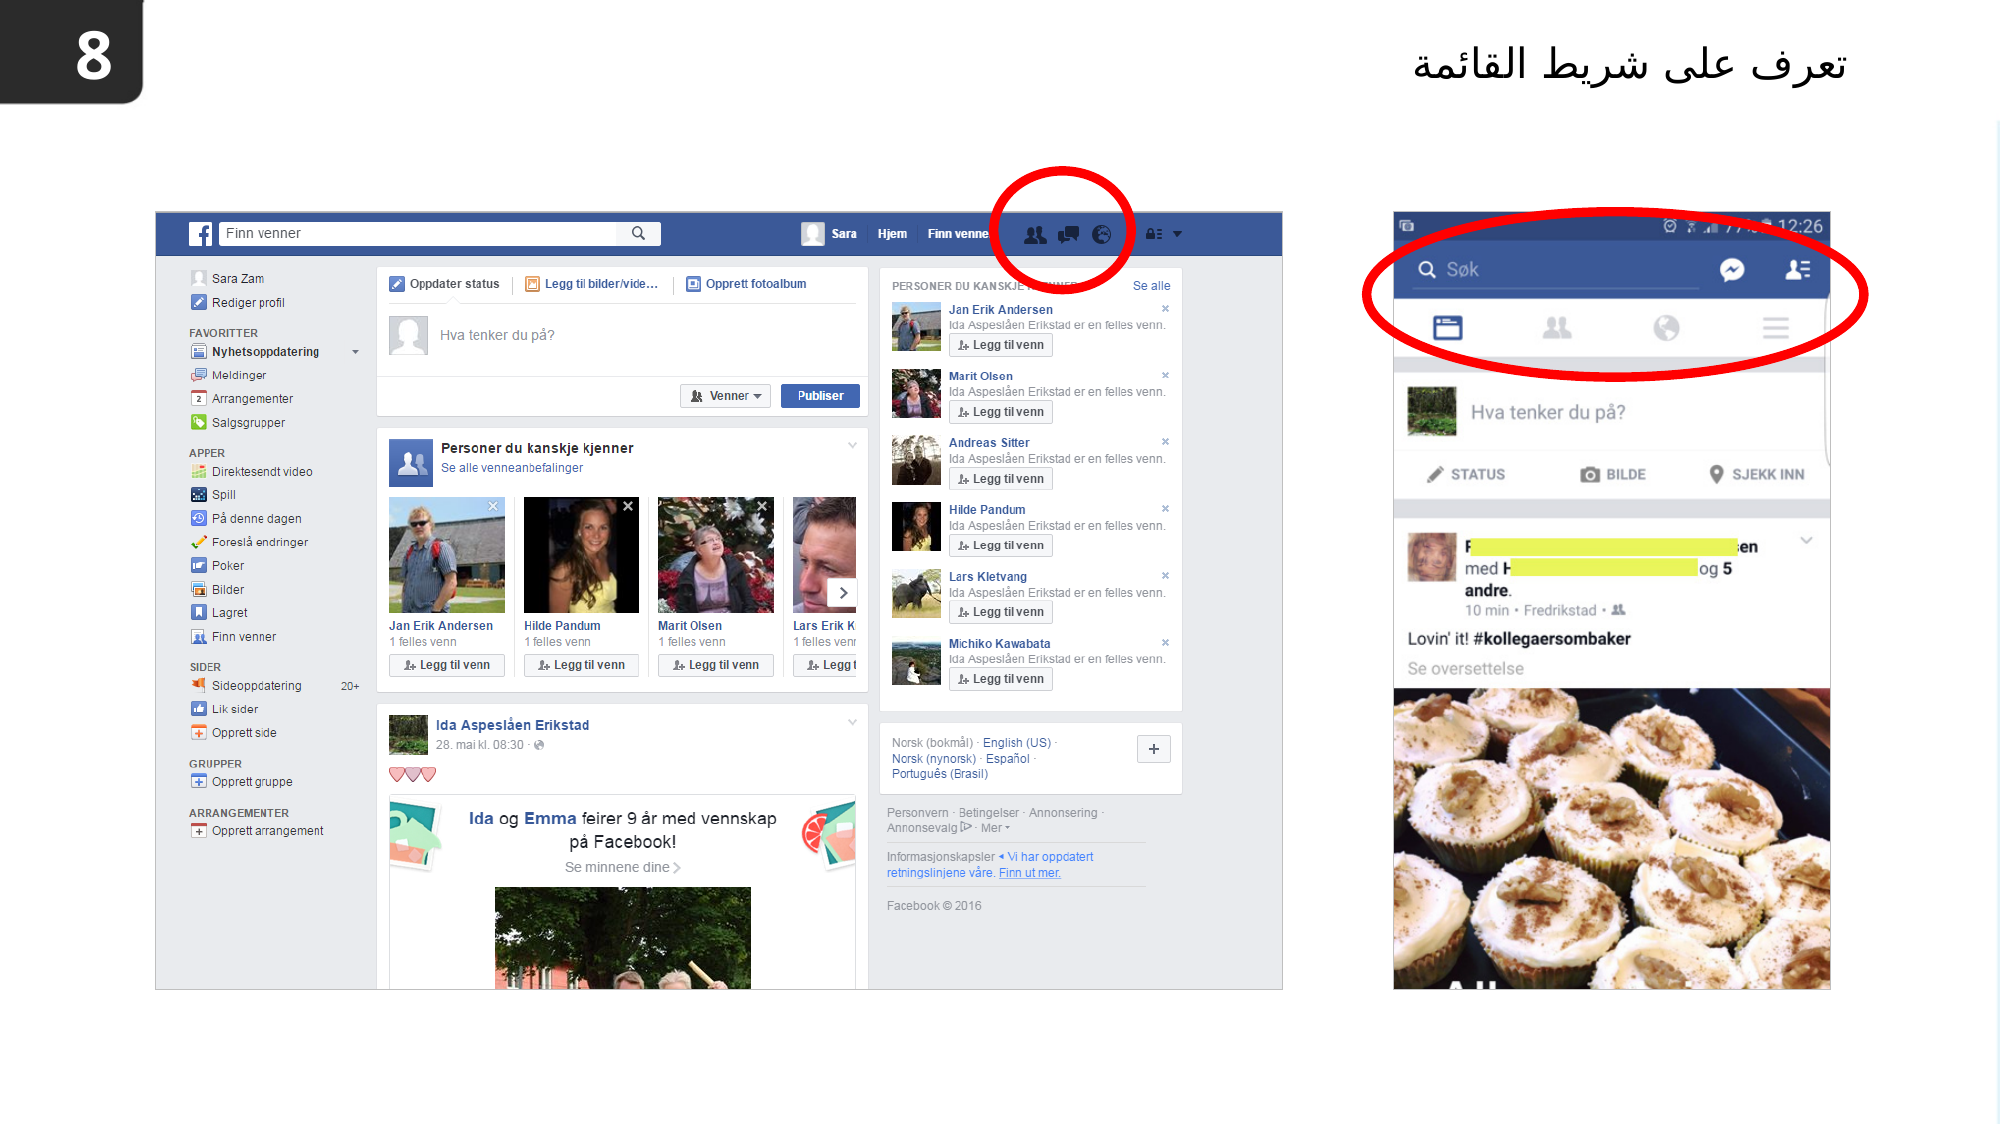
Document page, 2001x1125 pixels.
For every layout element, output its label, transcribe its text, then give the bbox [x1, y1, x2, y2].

text_box 8 [60, 20, 188, 95]
picture [0, 0, 2000, 1124]
text_box [1831, 252, 1865, 337]
text_box [996, 169, 1129, 211]
title تعرف على شریط القائمة [188, 34, 1864, 95]
text_box [1365, 256, 1393, 333]
